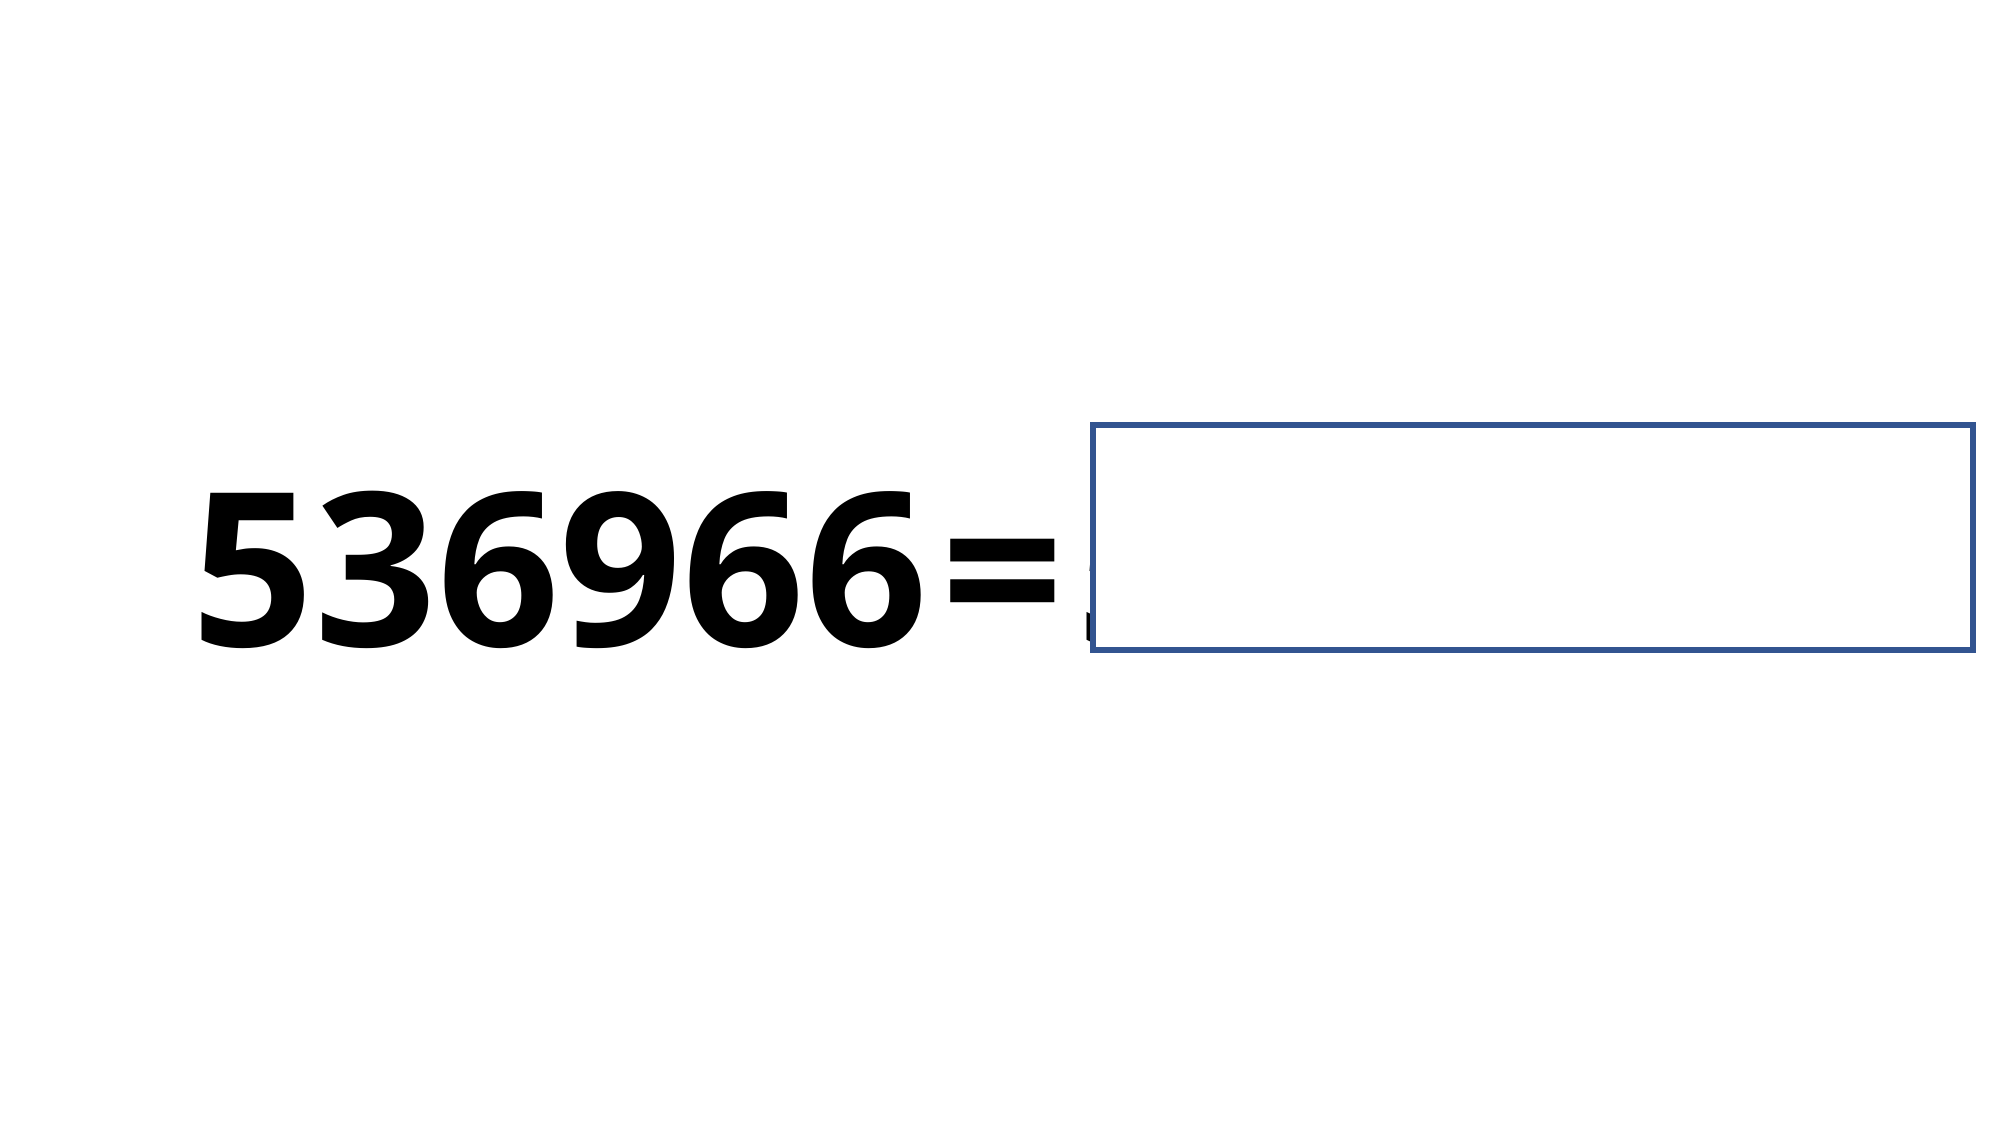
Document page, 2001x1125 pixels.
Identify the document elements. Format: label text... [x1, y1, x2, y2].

text_box [1092, 424, 1974, 651]
text_box 536966 = 540000 [176, 424, 1829, 698]
